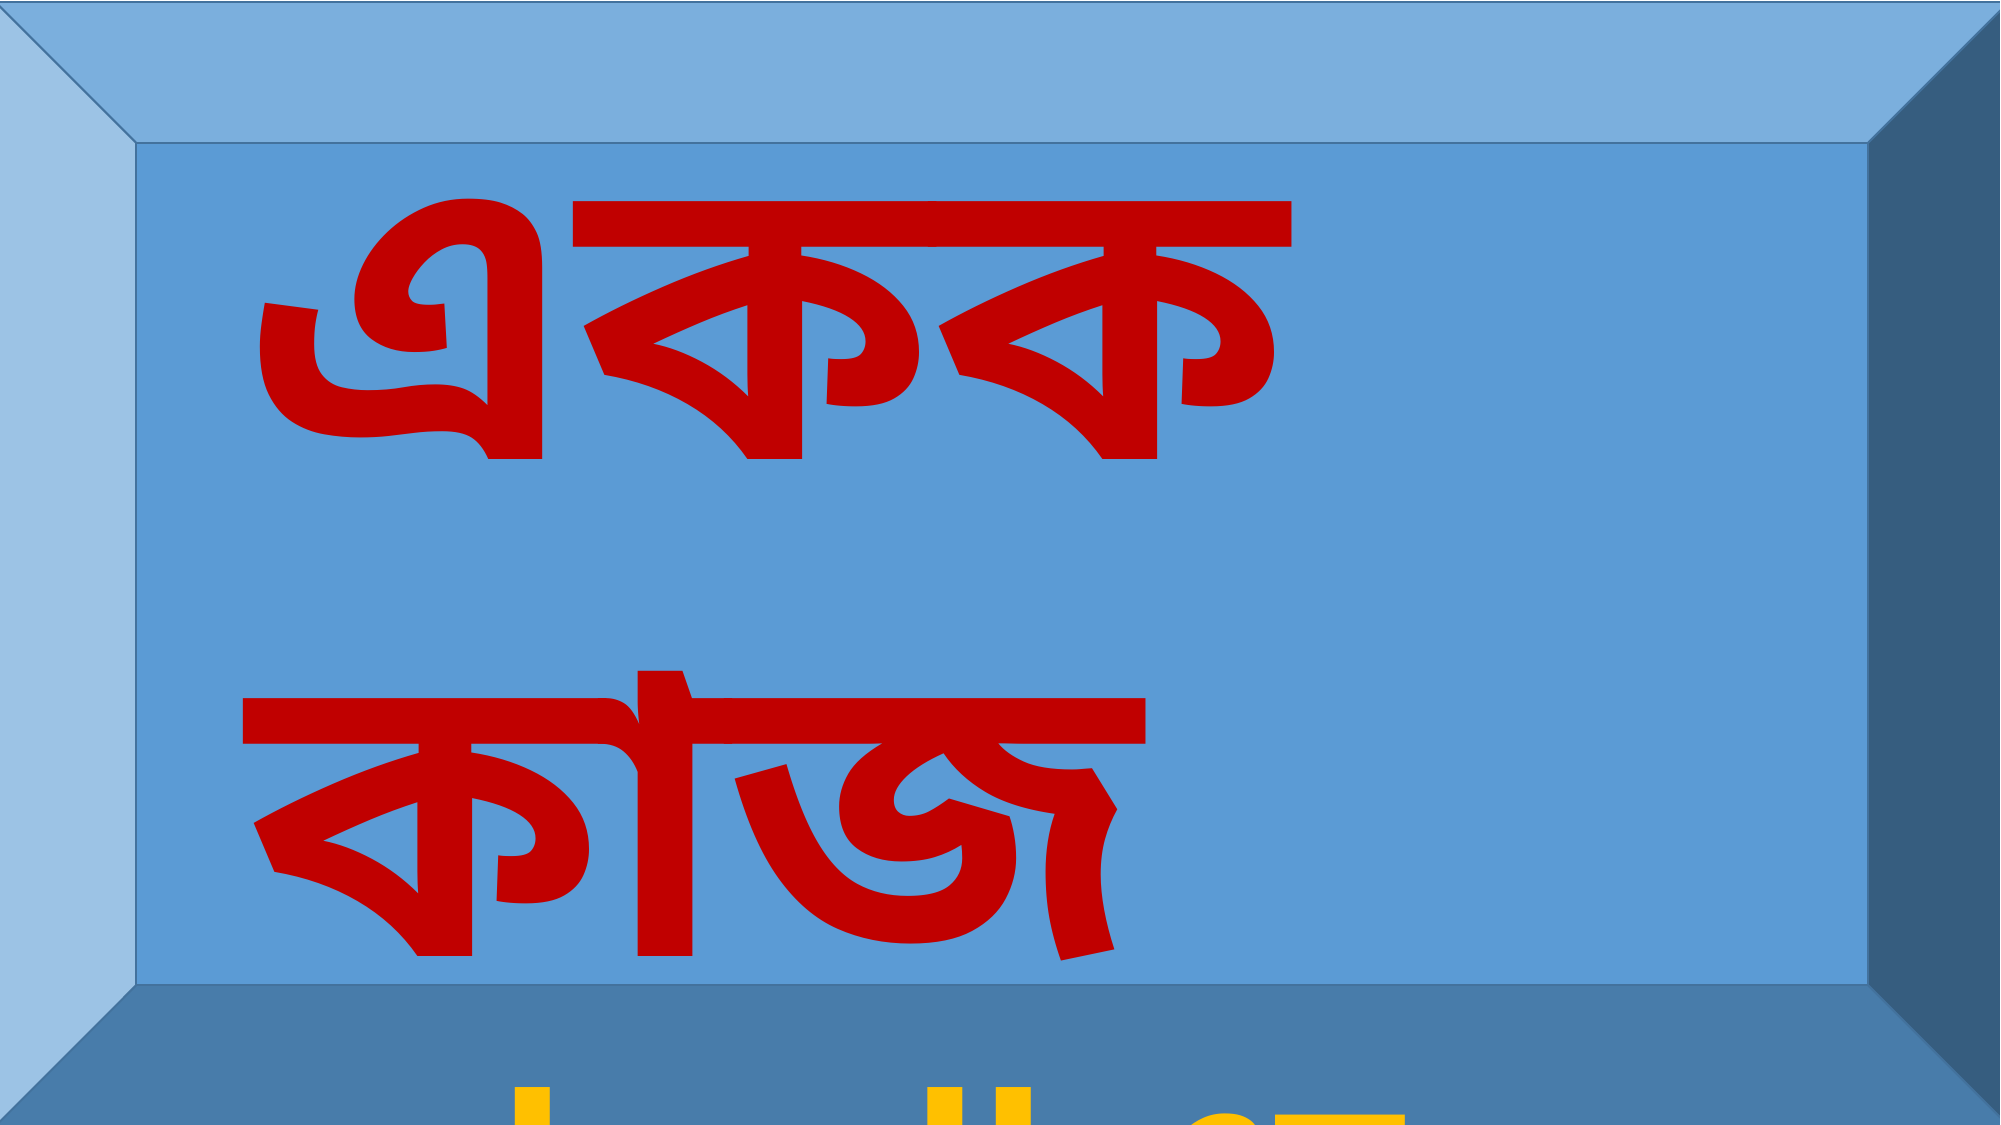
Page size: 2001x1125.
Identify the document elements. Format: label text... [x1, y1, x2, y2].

text_box একক কাজ المضارع এর আলামত কতটি ও কী কী? বল। [232, 37, 1770, 1125]
text_box [0, 5, 232, 1123]
text_box [1770, 9, 2000, 1119]
